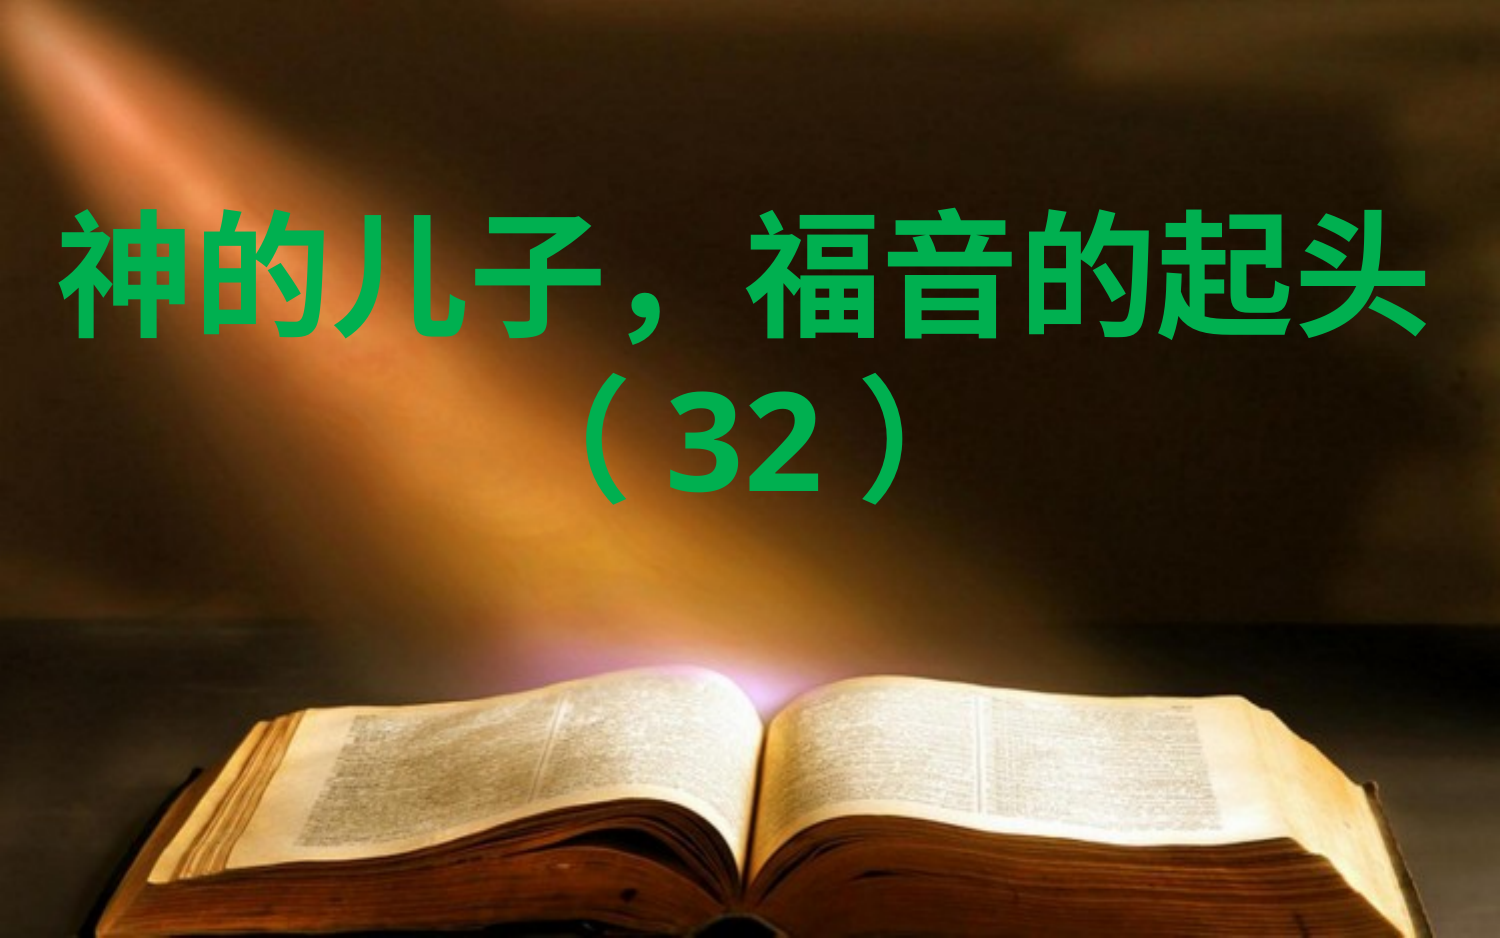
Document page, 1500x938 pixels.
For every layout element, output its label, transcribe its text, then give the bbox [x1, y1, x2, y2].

text_box 神的儿子，福音的起头 （32） [41, 181, 1447, 526]
picture [0, 0, 1500, 938]
